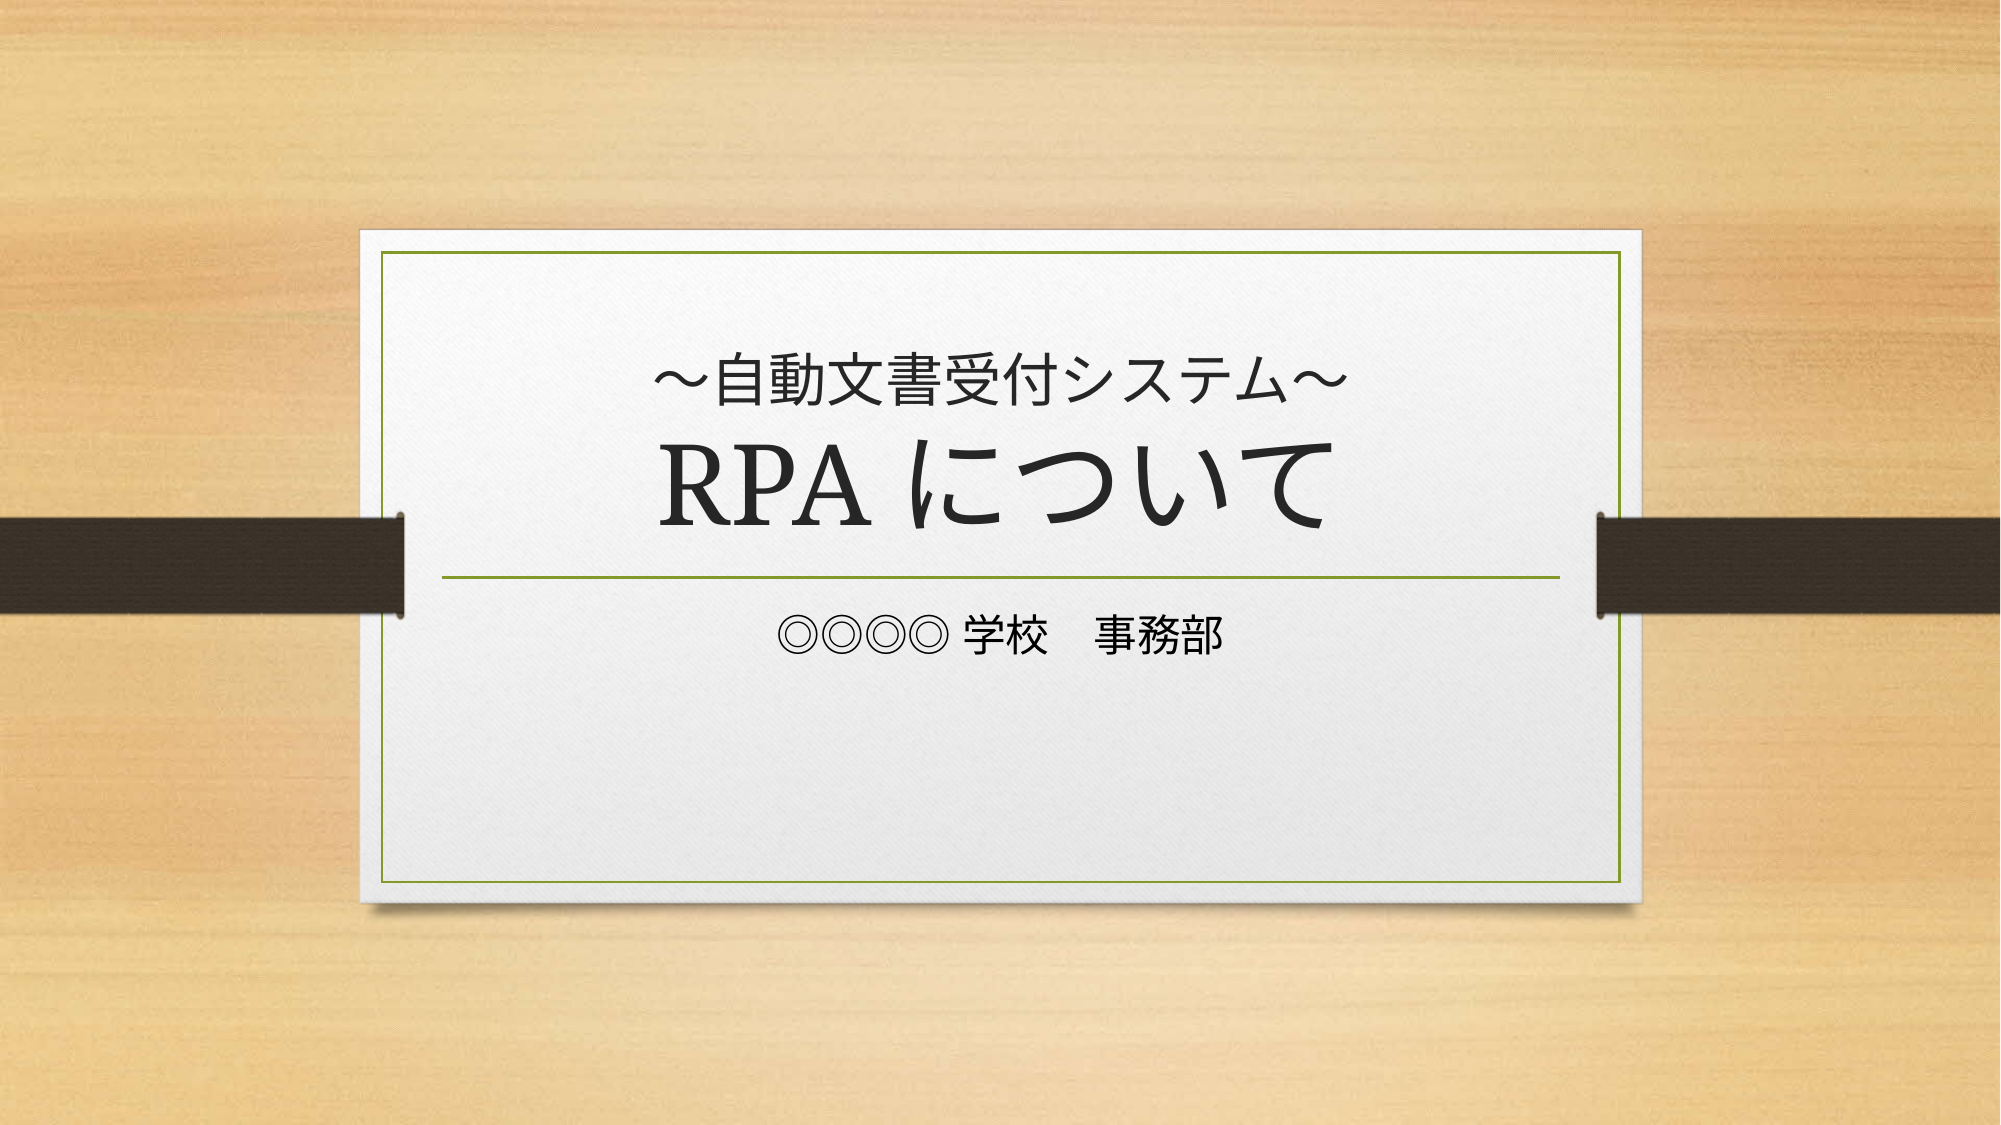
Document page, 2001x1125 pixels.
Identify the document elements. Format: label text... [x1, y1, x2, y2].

picture [0, 0, 2001, 1125]
subtitle ◎◎◎◎学校 事務部 [441, 600, 1560, 817]
title ～自動文書受付システム～ RPAについて [441, 306, 1560, 556]
